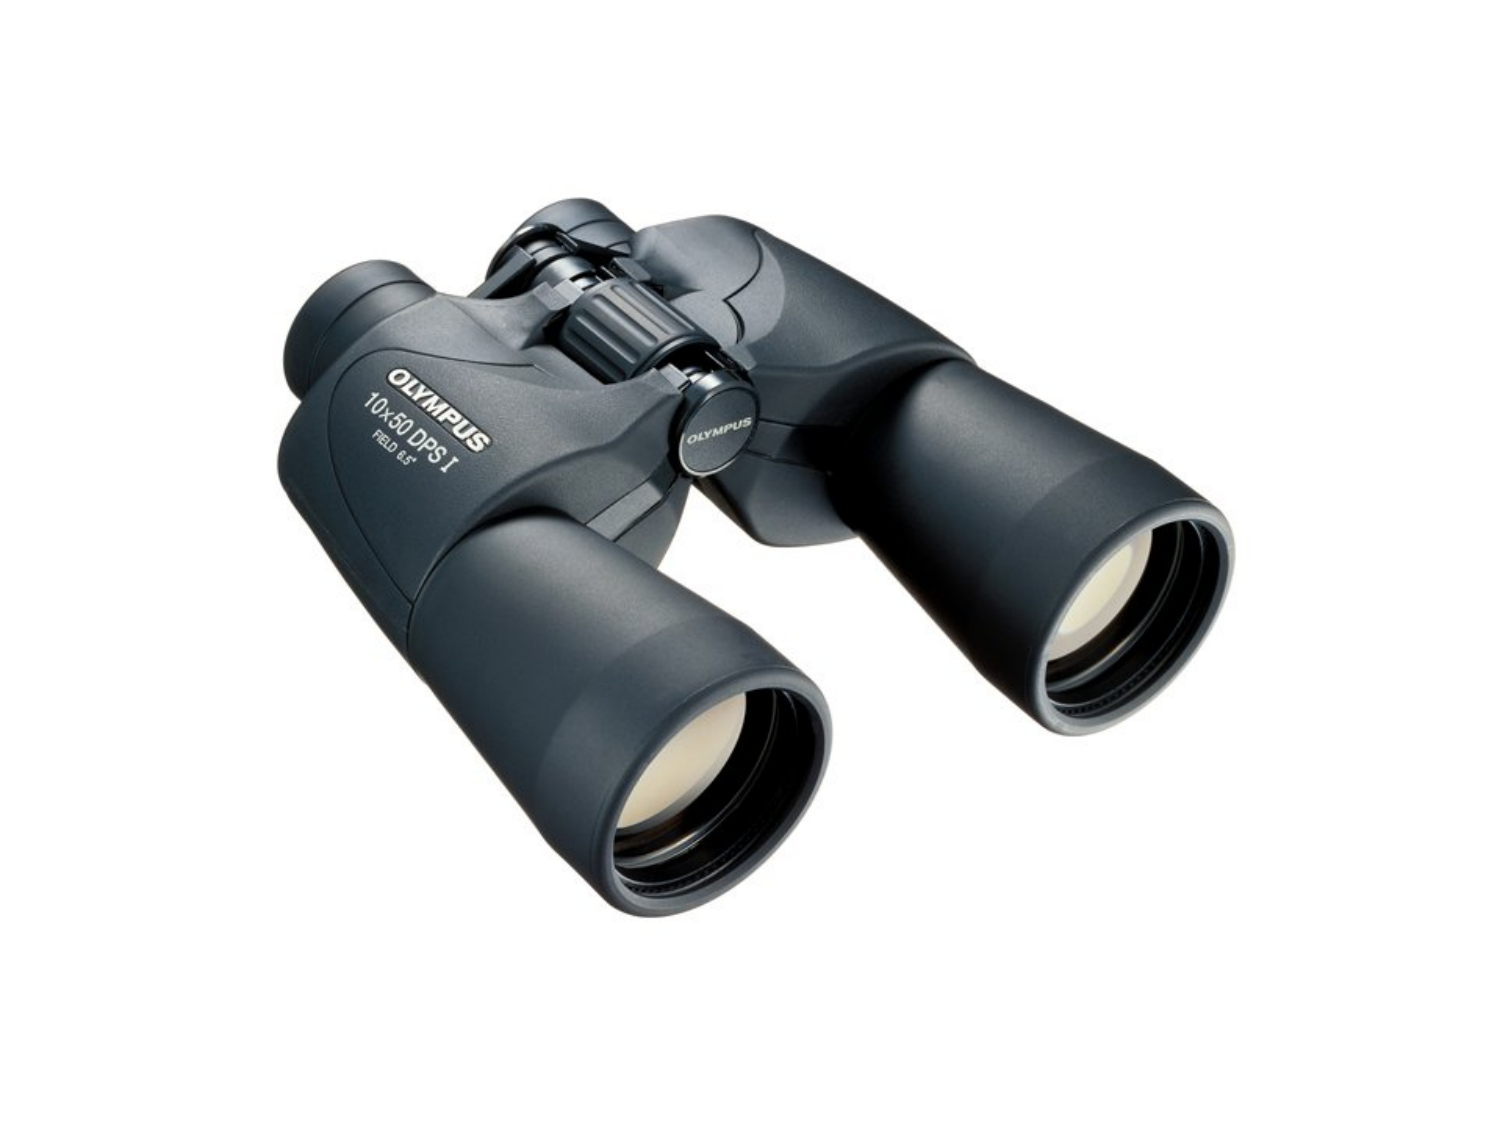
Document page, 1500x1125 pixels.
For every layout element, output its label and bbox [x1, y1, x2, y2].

picture [249, 184, 1251, 941]
